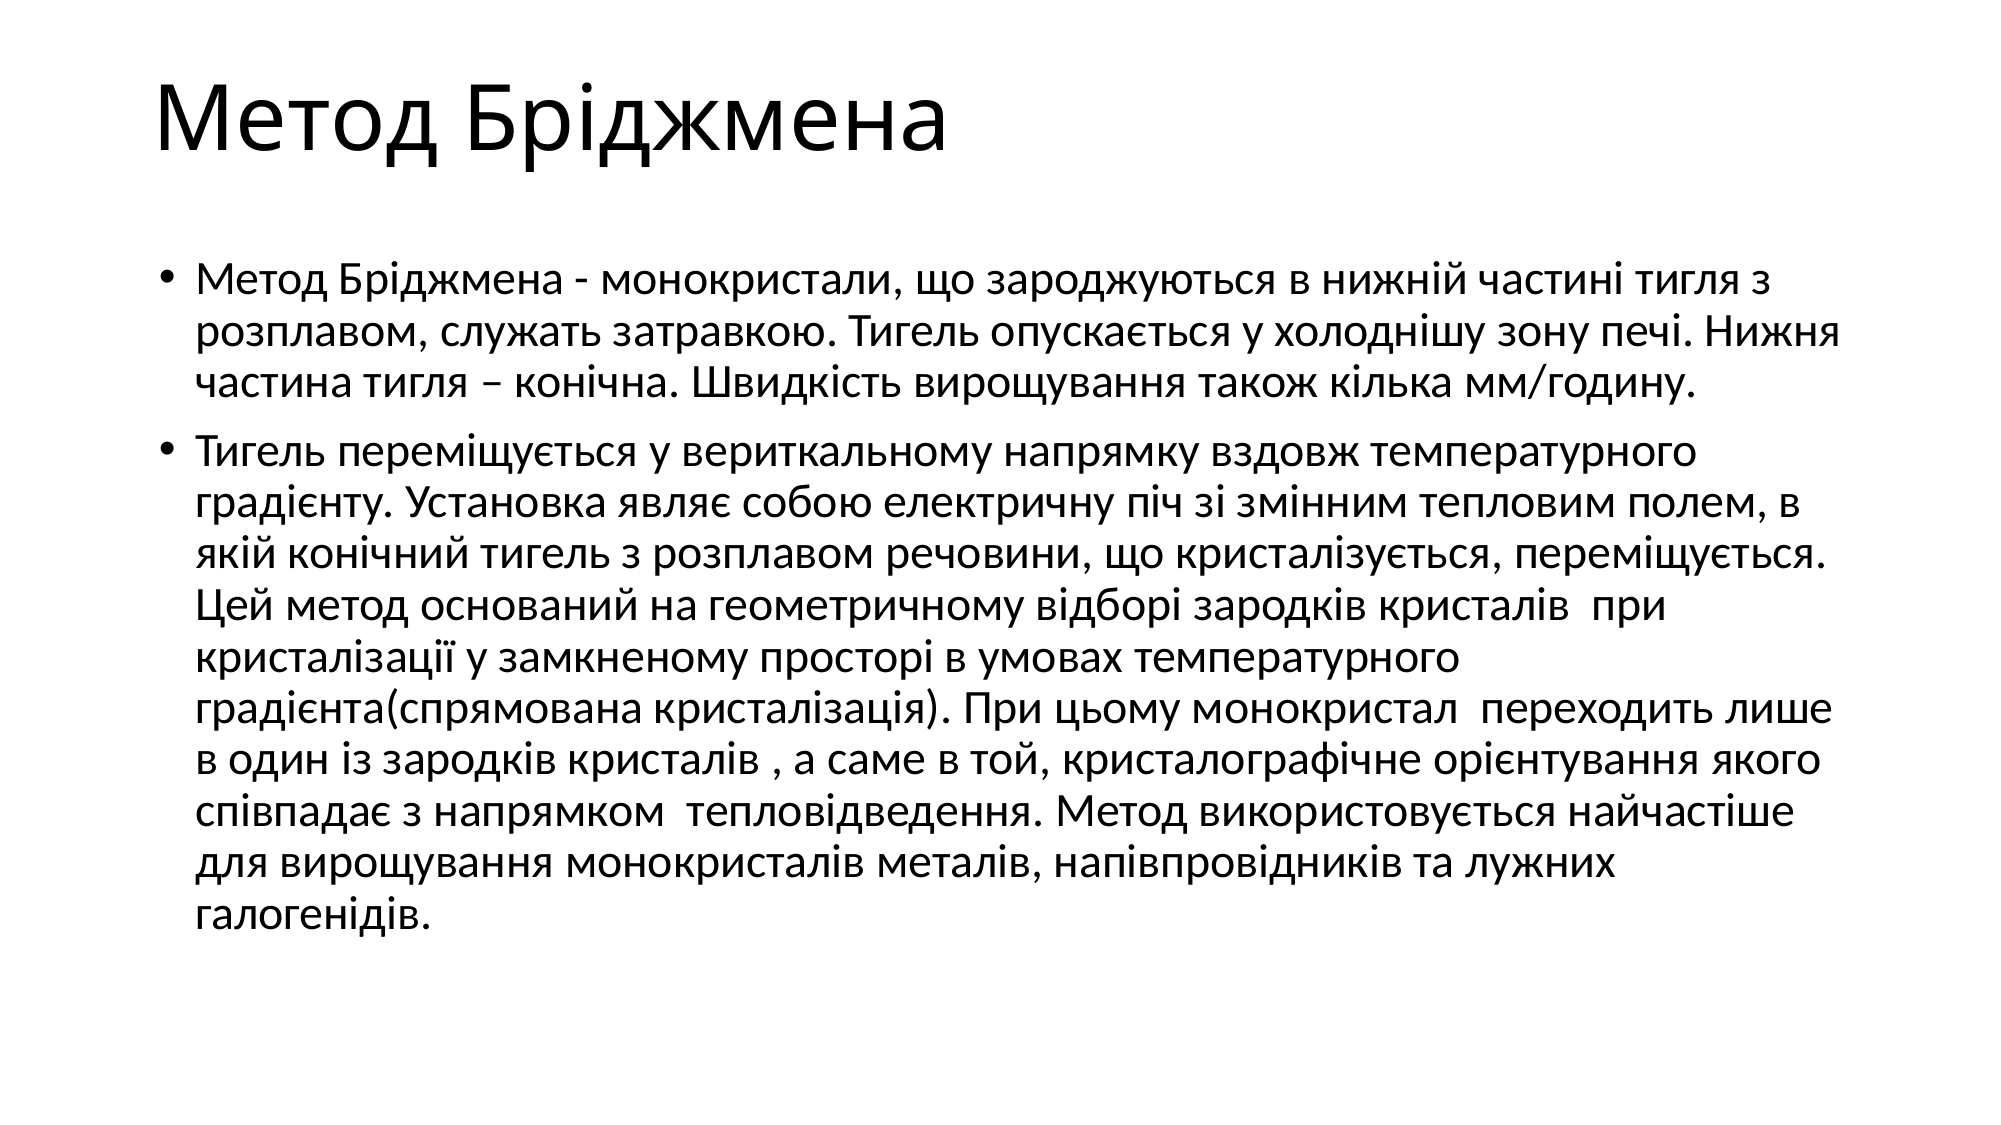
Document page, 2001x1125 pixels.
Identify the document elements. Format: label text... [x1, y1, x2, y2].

title Метод Бріджмена [137, 59, 1863, 182]
list Метод Бріджмена - монокристали, що зароджуються в нижній частині тигля з розплавом, служать затравкою. Тигель опускається у холоднішу зону печі. Нижня частина тигля – конічна. Швидкість вирощування також кілька мм/годину. Тигель переміщується у вериткальному напрямку вздовж температурного градієнту. Установка являє собою електричну піч зі змінним тепловим полем, в якій конічний тигель з розплавом речовини, що кристалізується, переміщується. Цей метод оснований на геометричному відборі зародків кристалів при кристалізації у замкненому просторі в умовах температурного градієнта(спрямована кристалізація). При цьому монокристал переходить лише в один із зародків кристалів , а саме в той, кристалографічне орієнтування якого співпадає з напрямком тепловідведення. Метод використовується найчастіше для вирощування монокристалів металів, напівпровідників та лужних галогенідів. [143, 245, 1869, 960]
